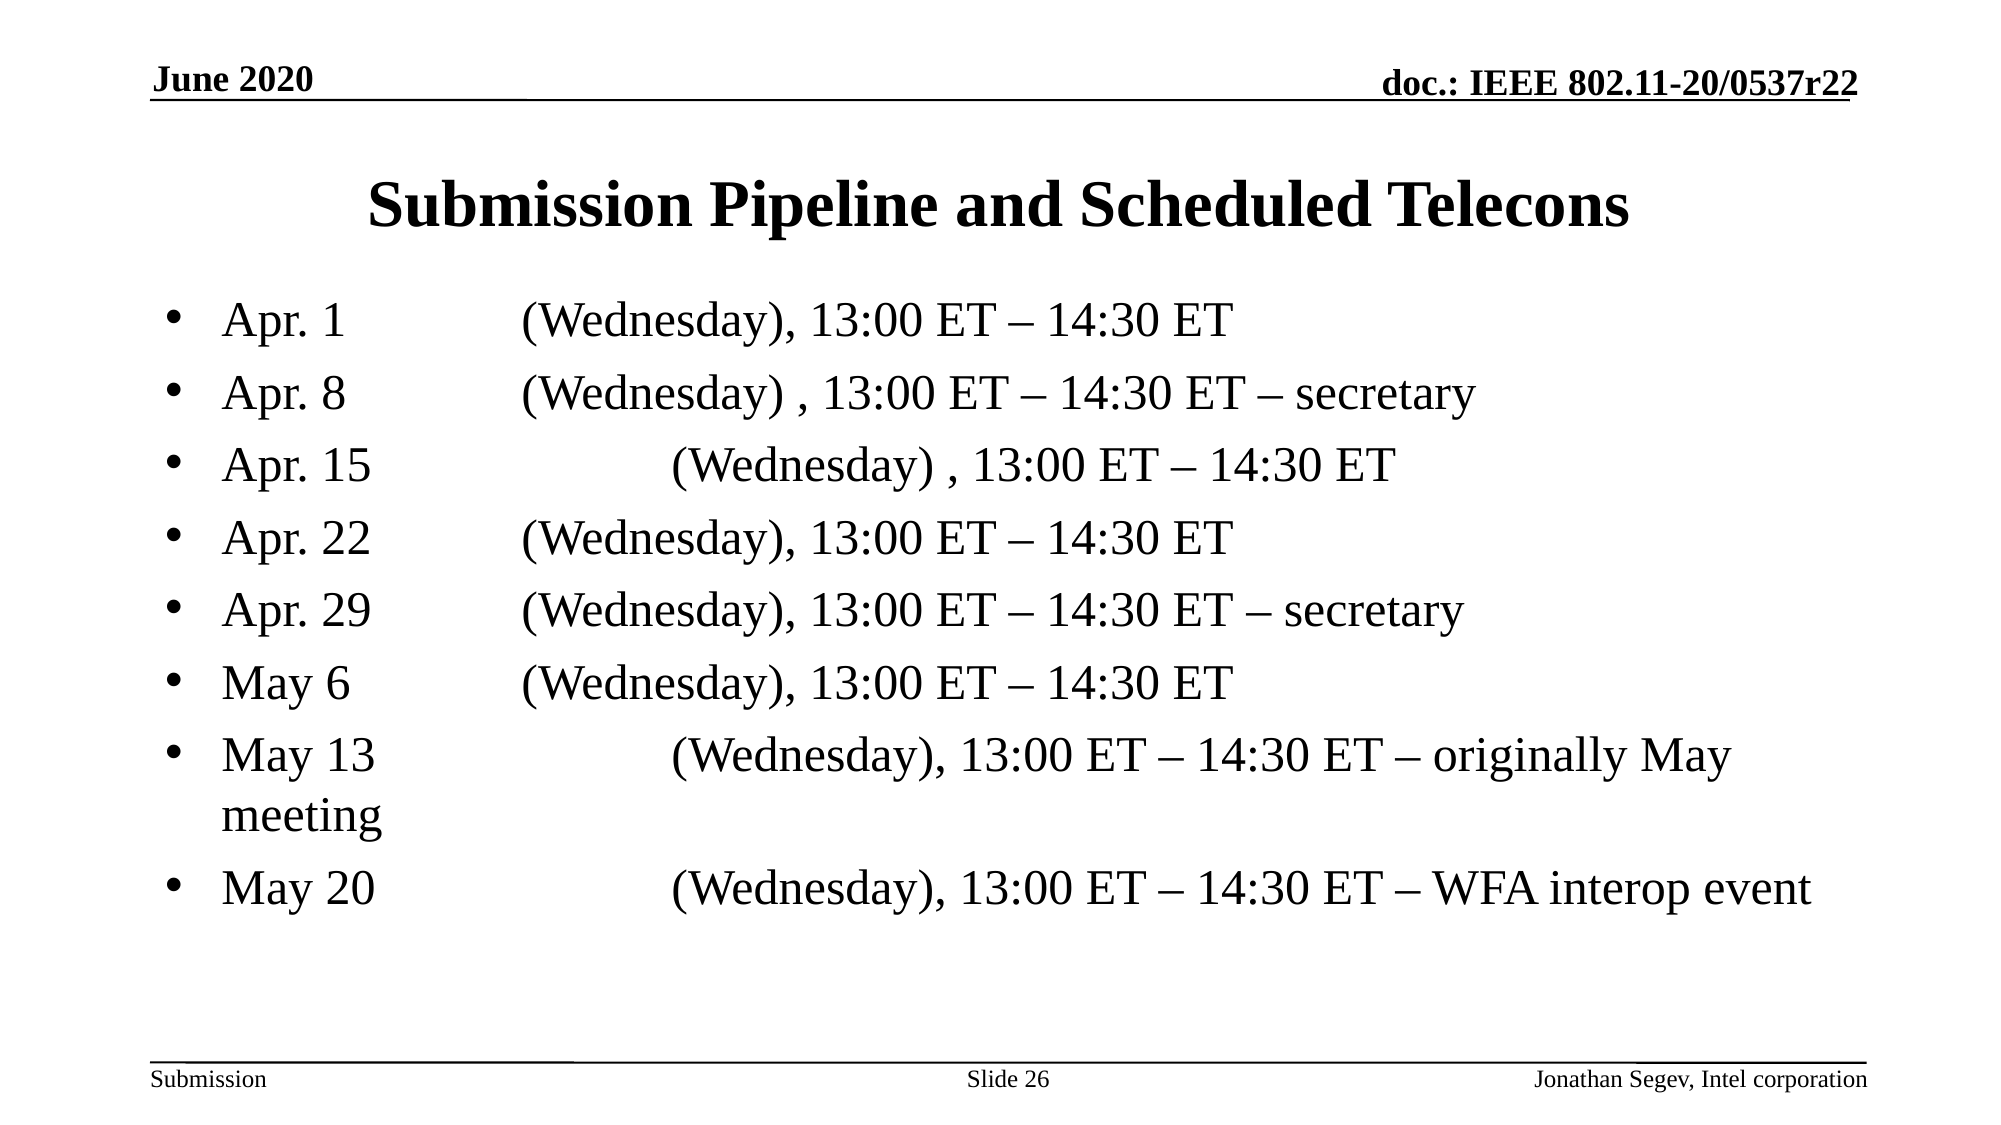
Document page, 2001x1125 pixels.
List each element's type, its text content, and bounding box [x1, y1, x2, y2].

footer Jonathan Segev, Intel corporation [1171, 1061, 1869, 1093]
title Submission Pipeline and Scheduled Telecons [149, 112, 1850, 278]
list Apr. 1 (Wednesday), 13:00 ET – 14:30 ET Apr. 8 (Wednesday) , 13:00 ET – 14:30 ET – secretary Apr. 15 (Wednesday) , 13:00 ET – 14:30 ET Apr. 22 (Wednesday), 13:00 ET – 14:30 ET Apr. 29 (Wednesday), 13:00 ET – 14:30 ET – secretary May 6 (Wednesday), 13:00 ET – 14:30 ET May 13 (Wednesday), 13:00 ET – 14:30 ET – originally May meeting May 20 (Wednesday), 13:00 ET – 14:30 ET – WFA interop event [149, 278, 1850, 670]
slide_number Slide 26 [950, 1061, 1067, 1123]
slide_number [152, 54, 563, 100]
